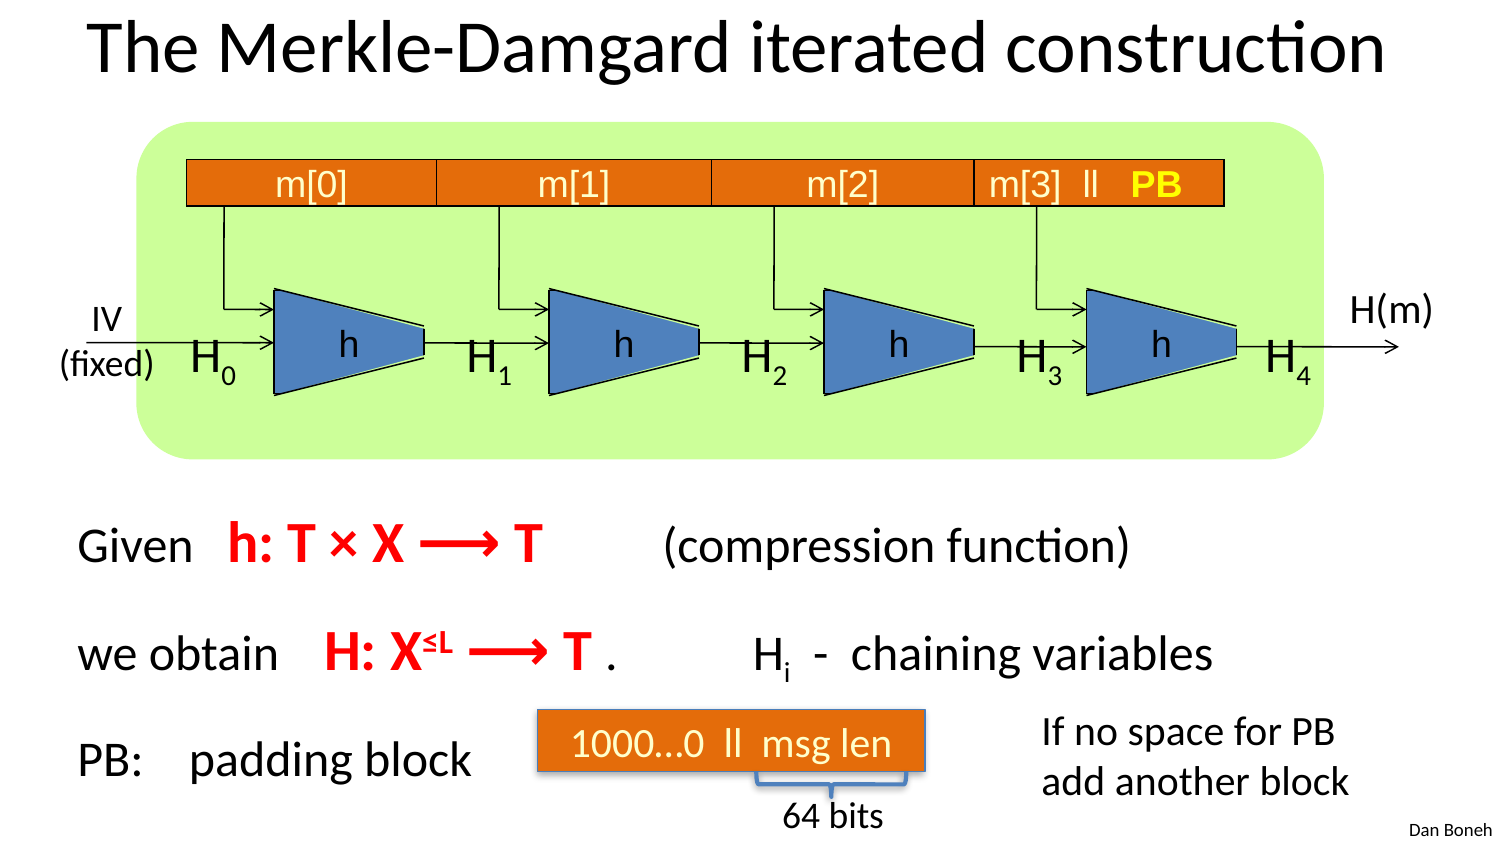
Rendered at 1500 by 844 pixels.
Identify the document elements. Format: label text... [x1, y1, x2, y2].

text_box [1086, 288, 1262, 313]
text_box m[1] [436, 159, 711, 207]
text_box m[3] ll PB [973, 159, 1224, 207]
title The Merkle-Damgard iterated construction [12, 0, 1463, 113]
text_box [1036, 205, 1087, 310]
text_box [823, 288, 1000, 313]
text_box If no space for PB add another block [1026, 696, 1365, 812]
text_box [548, 288, 725, 313]
text_box [136, 401, 1324, 460]
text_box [273, 288, 450, 313]
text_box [42, 286, 218, 393]
list Given h: T × X ⟶ T (compression function) we obtain H: X≤L ⟶ T . Hi - chaining variables PB: padding block [62, 496, 1400, 844]
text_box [537, 709, 926, 844]
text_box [498, 205, 550, 310]
text_box m[0] [186, 159, 436, 207]
text_box [136, 121, 1324, 313]
text_box H(m) [1334, 273, 1450, 339]
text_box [173, 315, 1328, 392]
text_box m[2] [711, 159, 973, 207]
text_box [773, 205, 825, 310]
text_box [223, 206, 275, 310]
